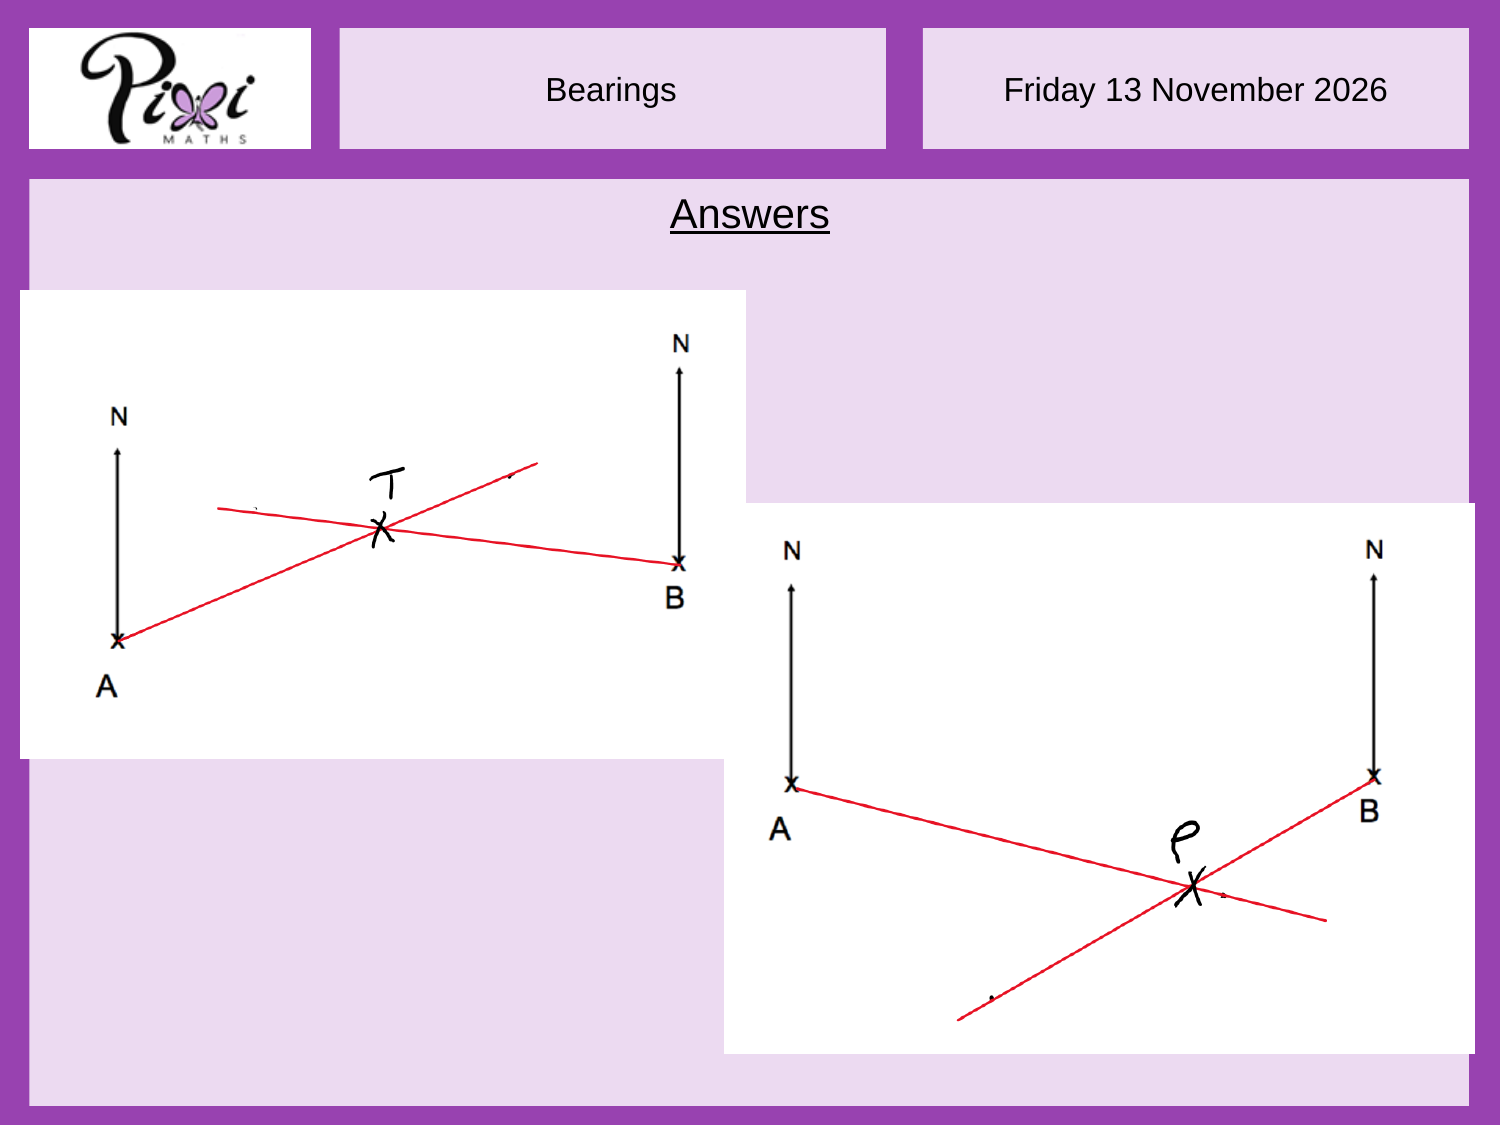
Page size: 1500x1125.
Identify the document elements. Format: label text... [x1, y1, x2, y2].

picture [0, 0, 1500, 1125]
text_box Answers [41, 184, 1459, 256]
